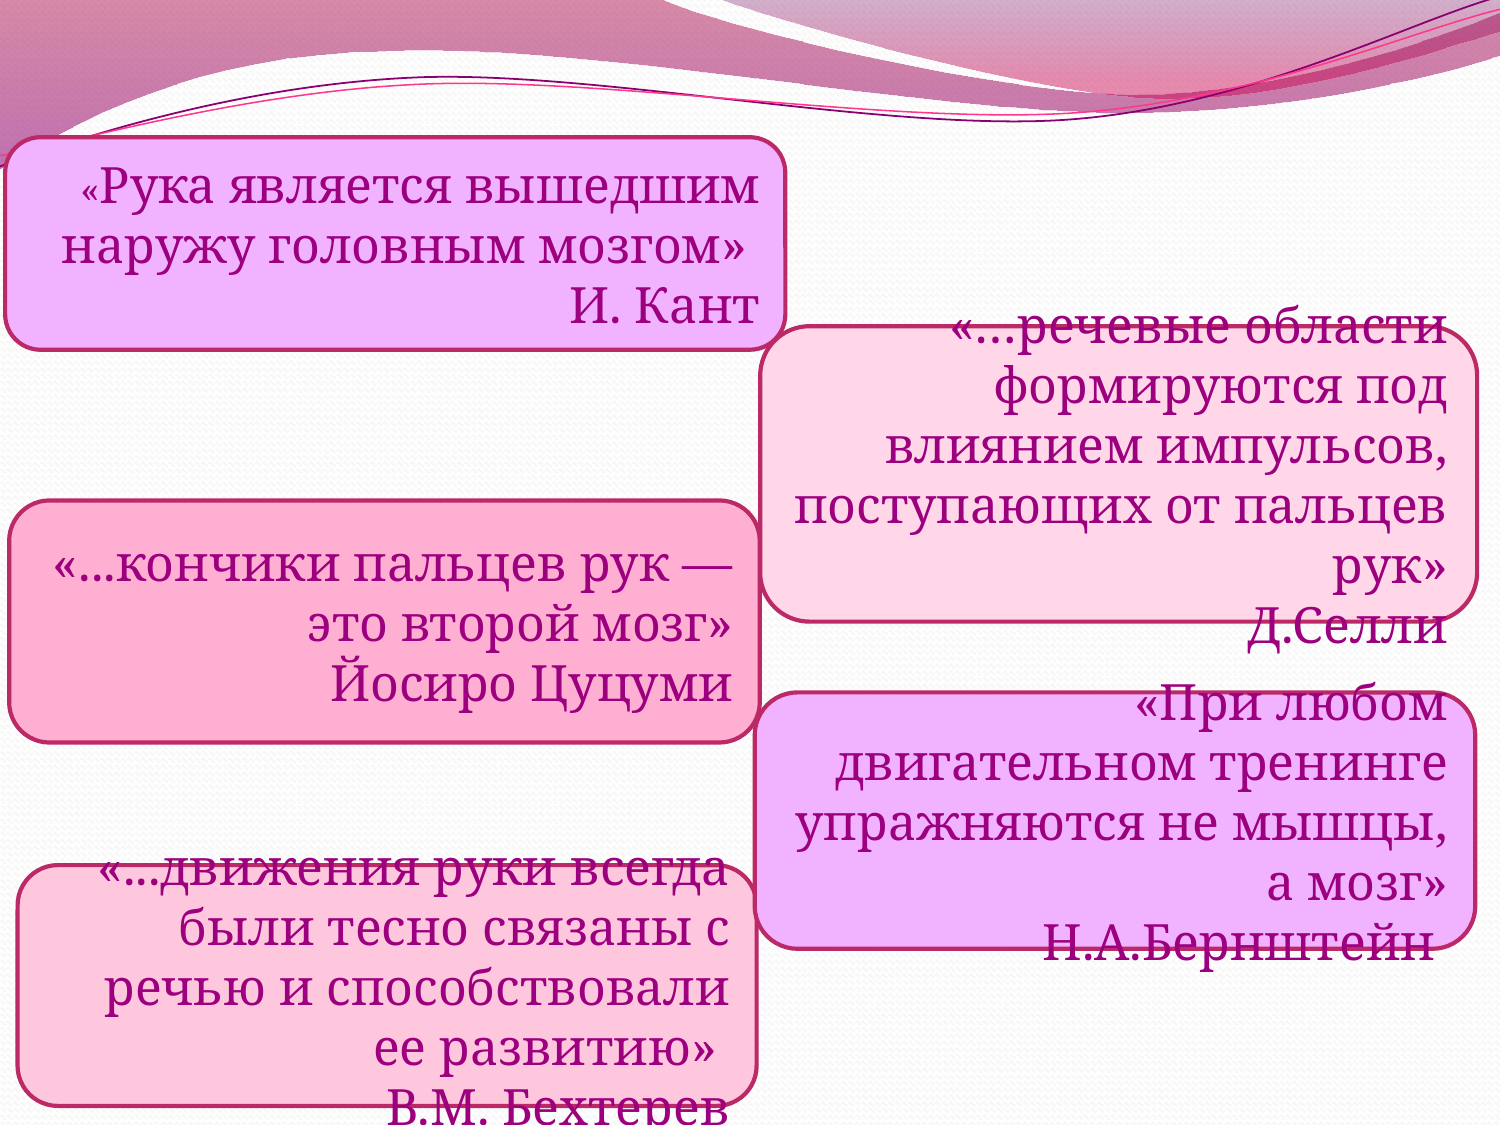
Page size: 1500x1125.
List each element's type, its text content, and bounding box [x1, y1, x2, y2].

text_box «...движения руки всегда были тесно связаны с речью и способствовали ее развитию» В.М. Бехтерев [15, 863, 759, 1109]
text_box «Рука является вышедшим наружу головным мозгом» И. Кант [3, 135, 788, 352]
text_box «При любом двигательном тренинге упражняются не мышцы, а мозг» Н.А.Бернштейн [752, 690, 1478, 951]
text_box «...кончики пальцев рук — это второй мозг» Йосиро Цуцуми [7, 498, 762, 745]
text_box «…речевые области формируются под влиянием импульсов, поступающих от пальцев рук» Д.Селли [758, 324, 1480, 624]
